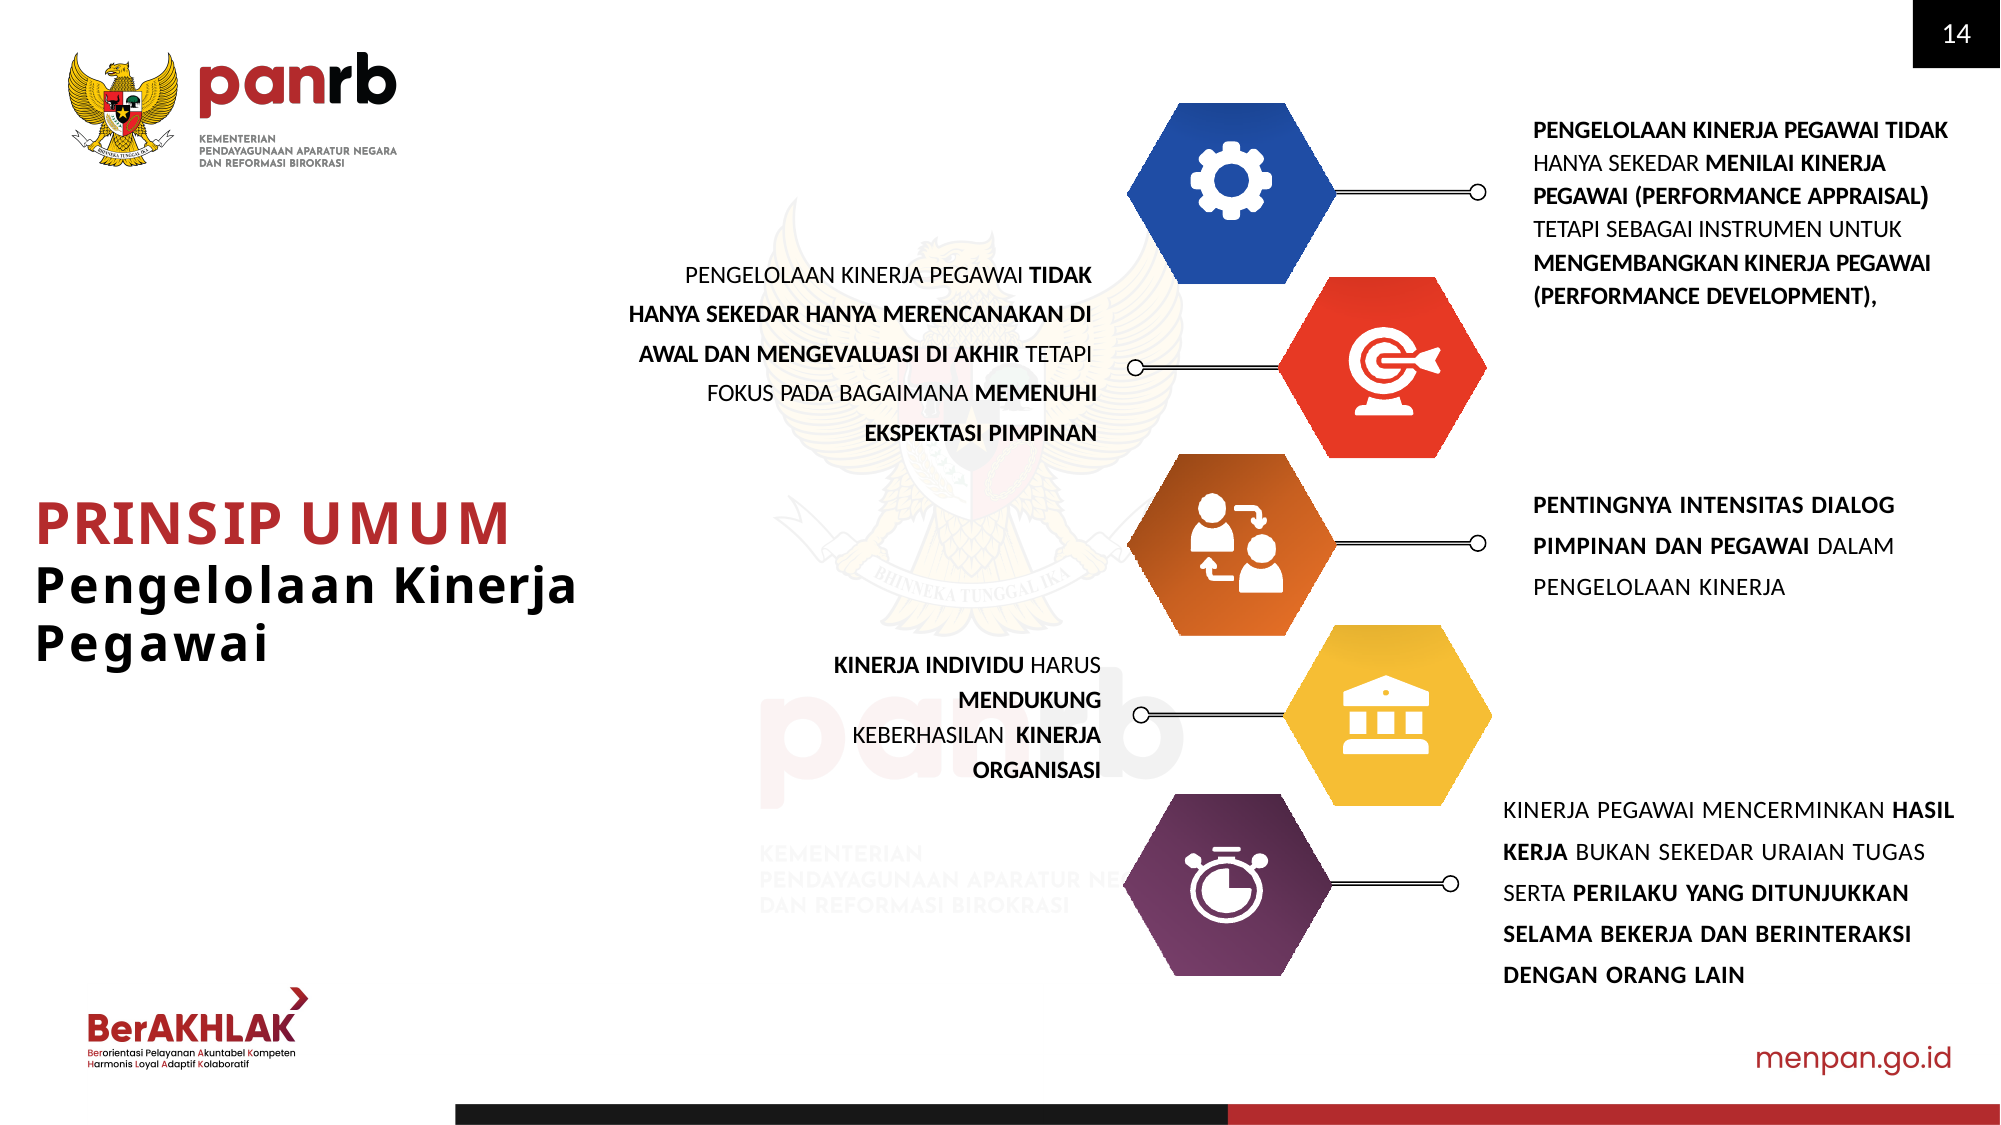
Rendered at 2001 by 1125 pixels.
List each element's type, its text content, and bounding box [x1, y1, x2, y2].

text_box PRINSIP UMUM Pengelolaan Kinerja Pegawai [32, 487, 753, 672]
text_box KINERJA PEGAWAI MENCERMINKAN HASIL KERJA BUKAN SEKEDAR URAIAN TUGAS SERTA PERILAKU YANG DITUNJUKKAN SELAMA BEKERJA DAN BERINTERAKSI DENGAN ORANG LAIN [1501, 780, 1963, 982]
text_box PENGELOLAAN KINERJA PEGAWAI TIDAK HANYA SEKEDAR MENILAI KINERJA PEGAWAI (PERFORMANCE APPRAISAL) TETAPI SEBAGAI INSTRUMEN UNTUK MENGEMBANGKAN KINERJA PEGAWAI (PERFORMANCE DEVELOPMENT), [1531, 108, 1956, 310]
picture [68, 52, 398, 169]
picture [758, 195, 1123, 919]
text_box 14 [1939, 12, 1974, 50]
text_box [1912, 0, 2000, 69]
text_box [1123, 103, 1492, 976]
text_box PENGELOLAAN KINERJA PEGAWAI TIDAK HANYA SEKEDAR HANYA MERENCANAKAN DI AWAL DAN MENGEVALUASI DI AKHIR TETAPI FOKUS PADA BAGAIMANA MEMENUHI EKSPEKTASI PIMPINAN [625, 246, 753, 447]
picture [87, 983, 2000, 1125]
text_box PENTINGNYA INTENSITAS DIALOG PIMPINAN DAN PEGAWAI DALAM PENGELOLAAN KINERJA [1531, 474, 1904, 601]
